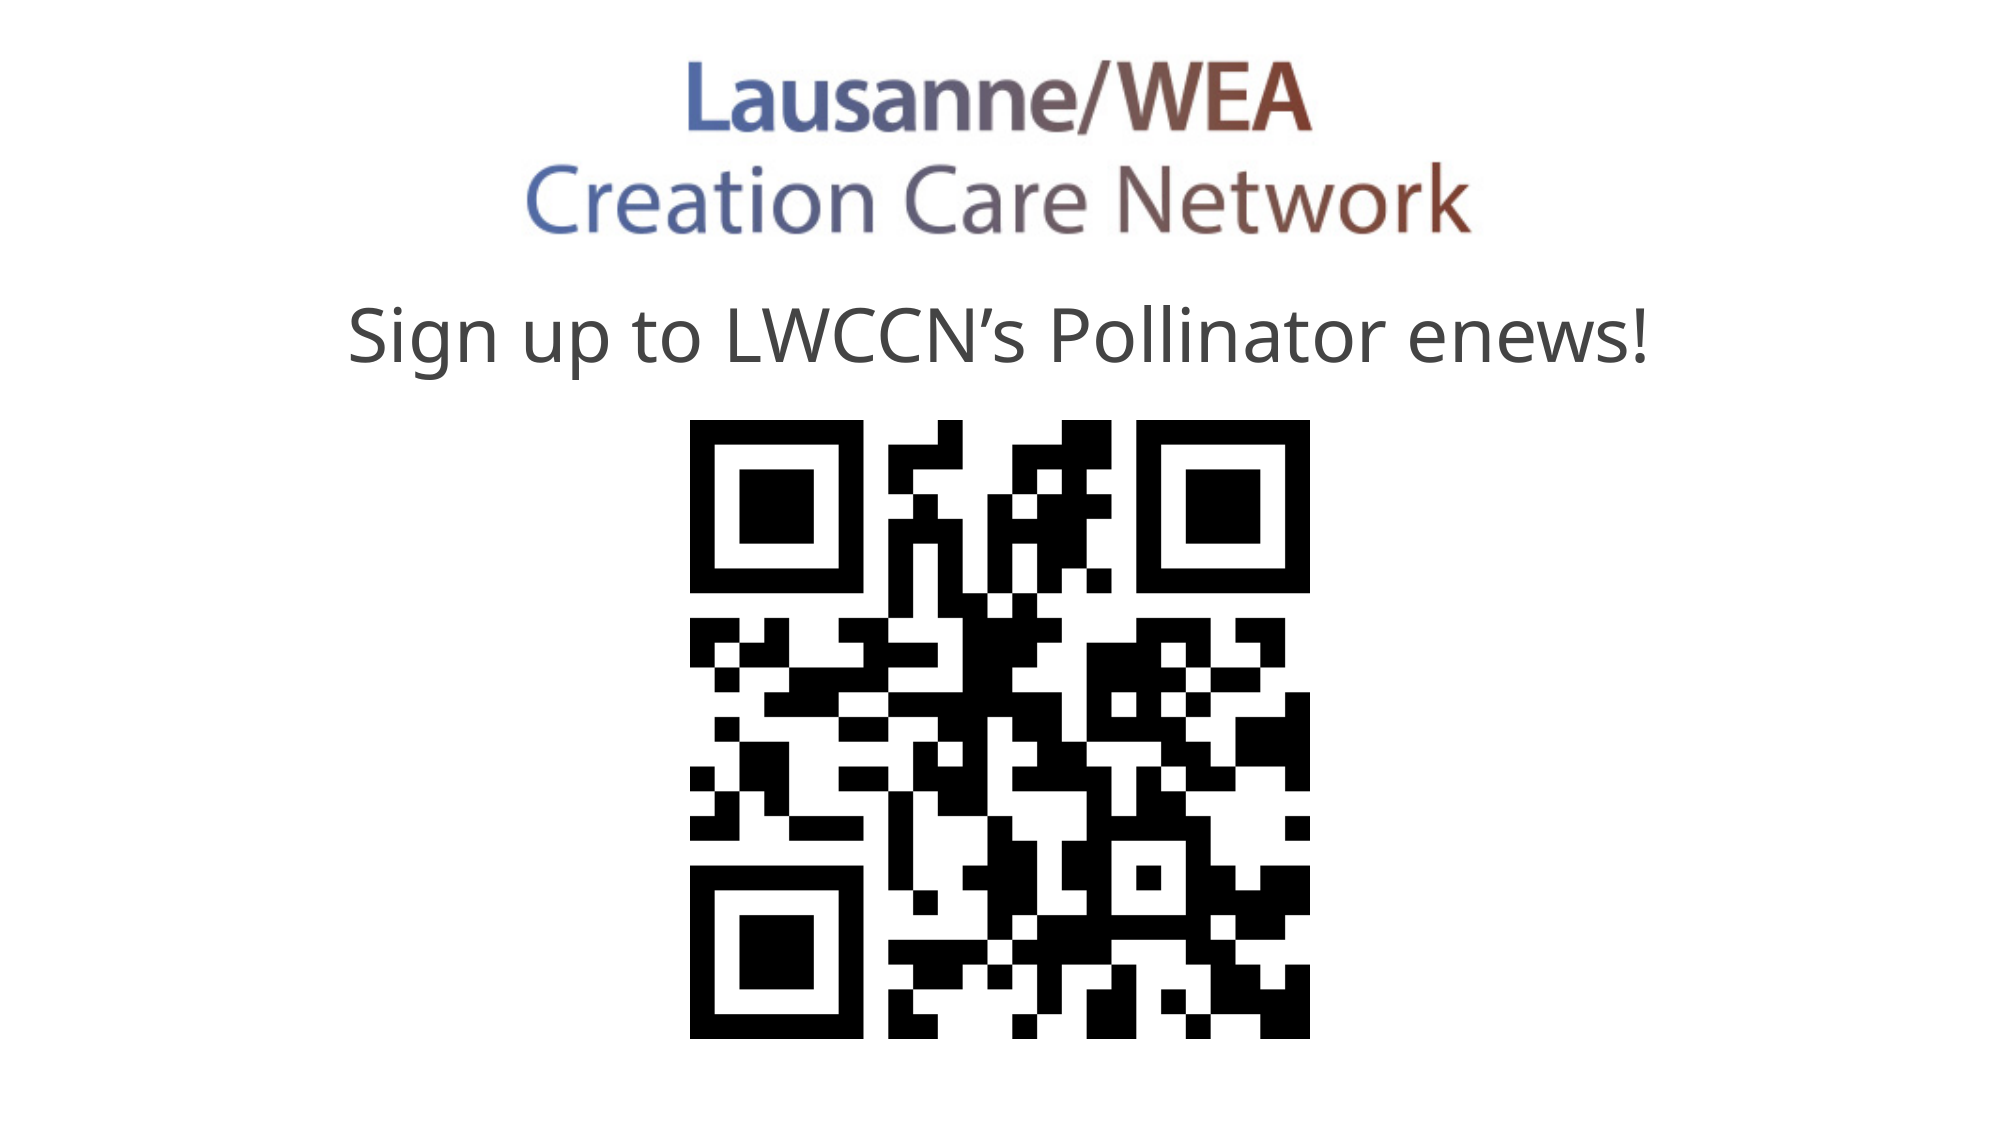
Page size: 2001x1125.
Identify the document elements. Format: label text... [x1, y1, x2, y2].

picture [506, 39, 1494, 257]
text_box Sign up to LWCCN’s Pollinator enews! [87, 100, 1913, 485]
picture [690, 420, 1310, 1040]
